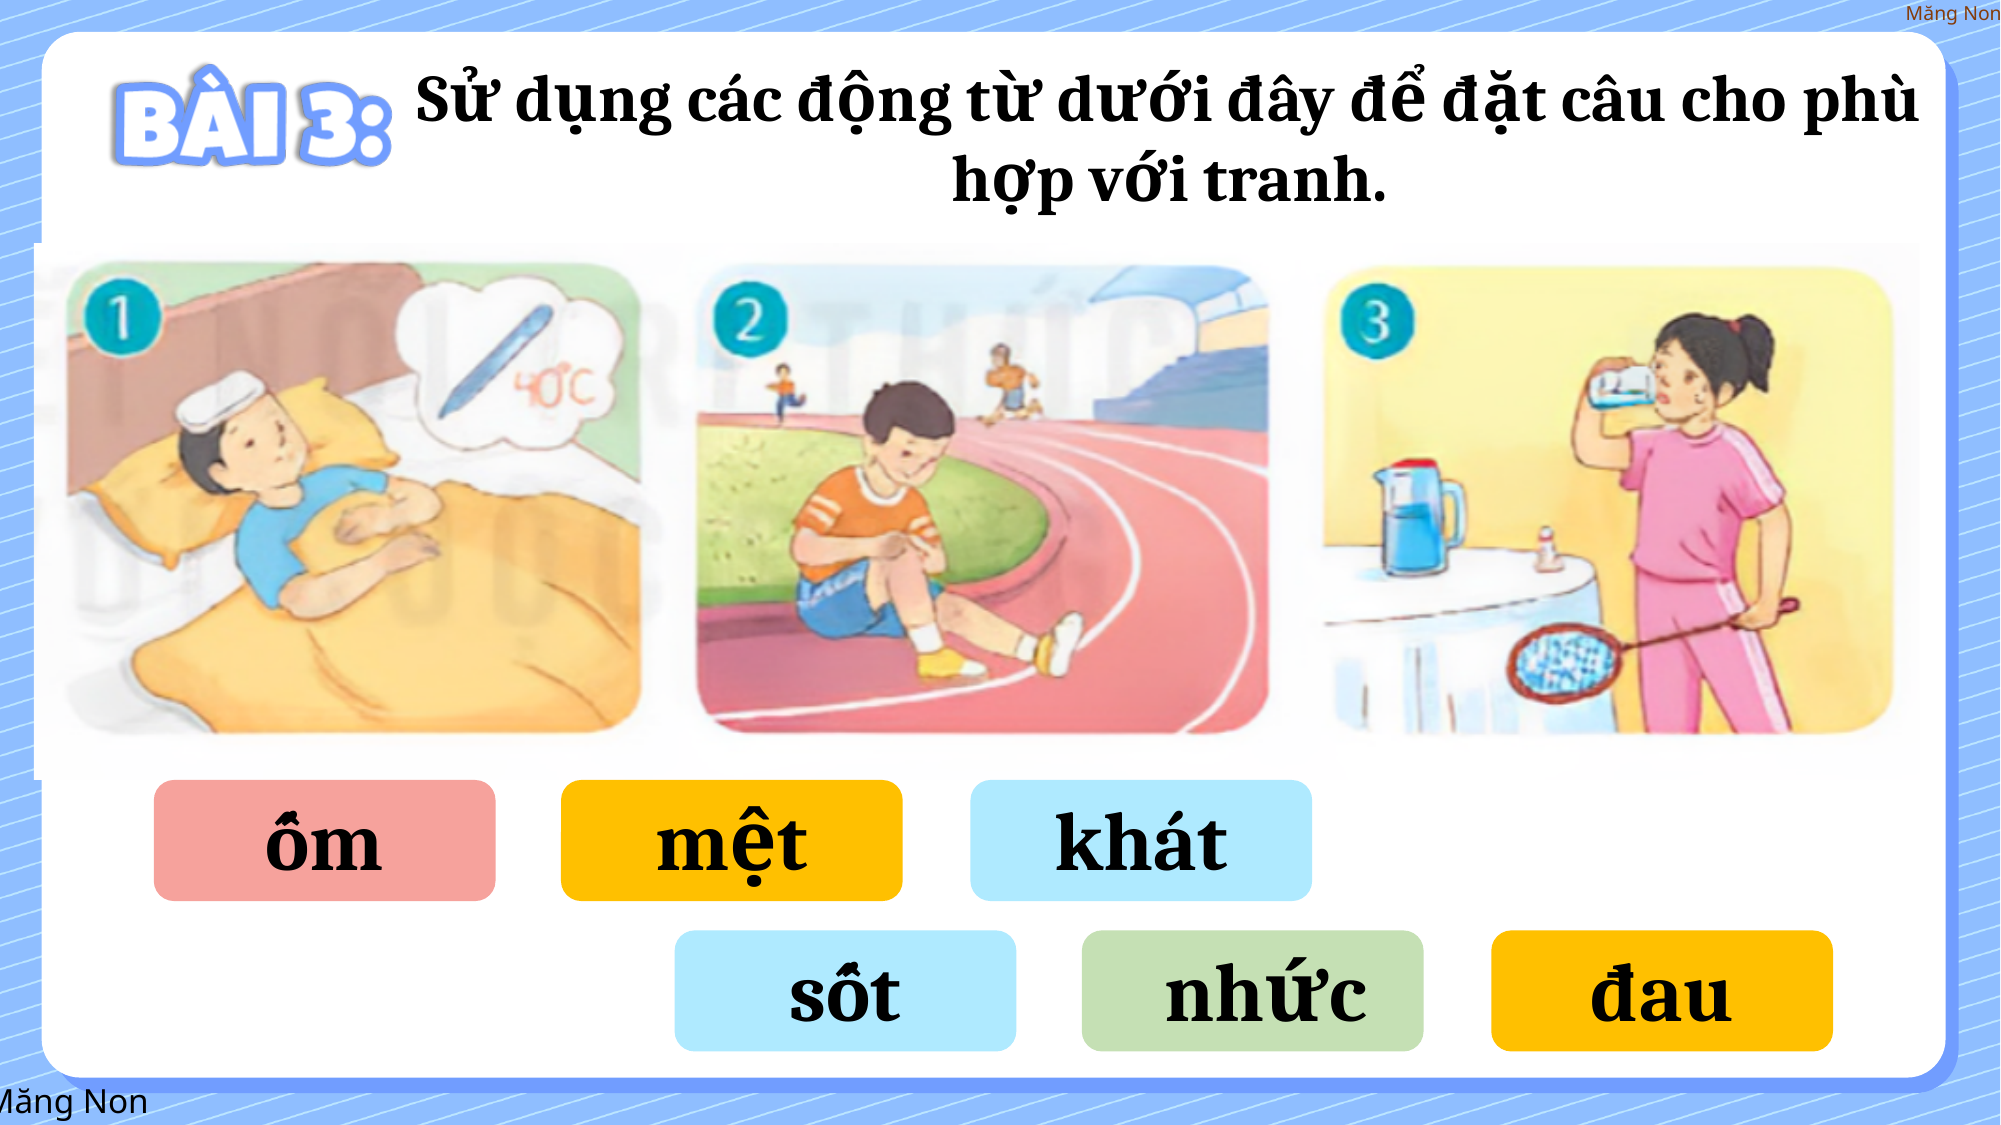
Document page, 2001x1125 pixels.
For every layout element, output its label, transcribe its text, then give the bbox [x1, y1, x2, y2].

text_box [970, 779, 1313, 902]
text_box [1081, 930, 1424, 1052]
picture [0, 0, 2001, 1125]
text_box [560, 779, 903, 902]
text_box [674, 930, 1017, 1052]
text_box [1491, 930, 1833, 1052]
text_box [153, 779, 496, 902]
text_box Sử dụng các động từ dưới đây để đặt câu cho phù hợp với tranh. [468, 47, 1959, 222]
